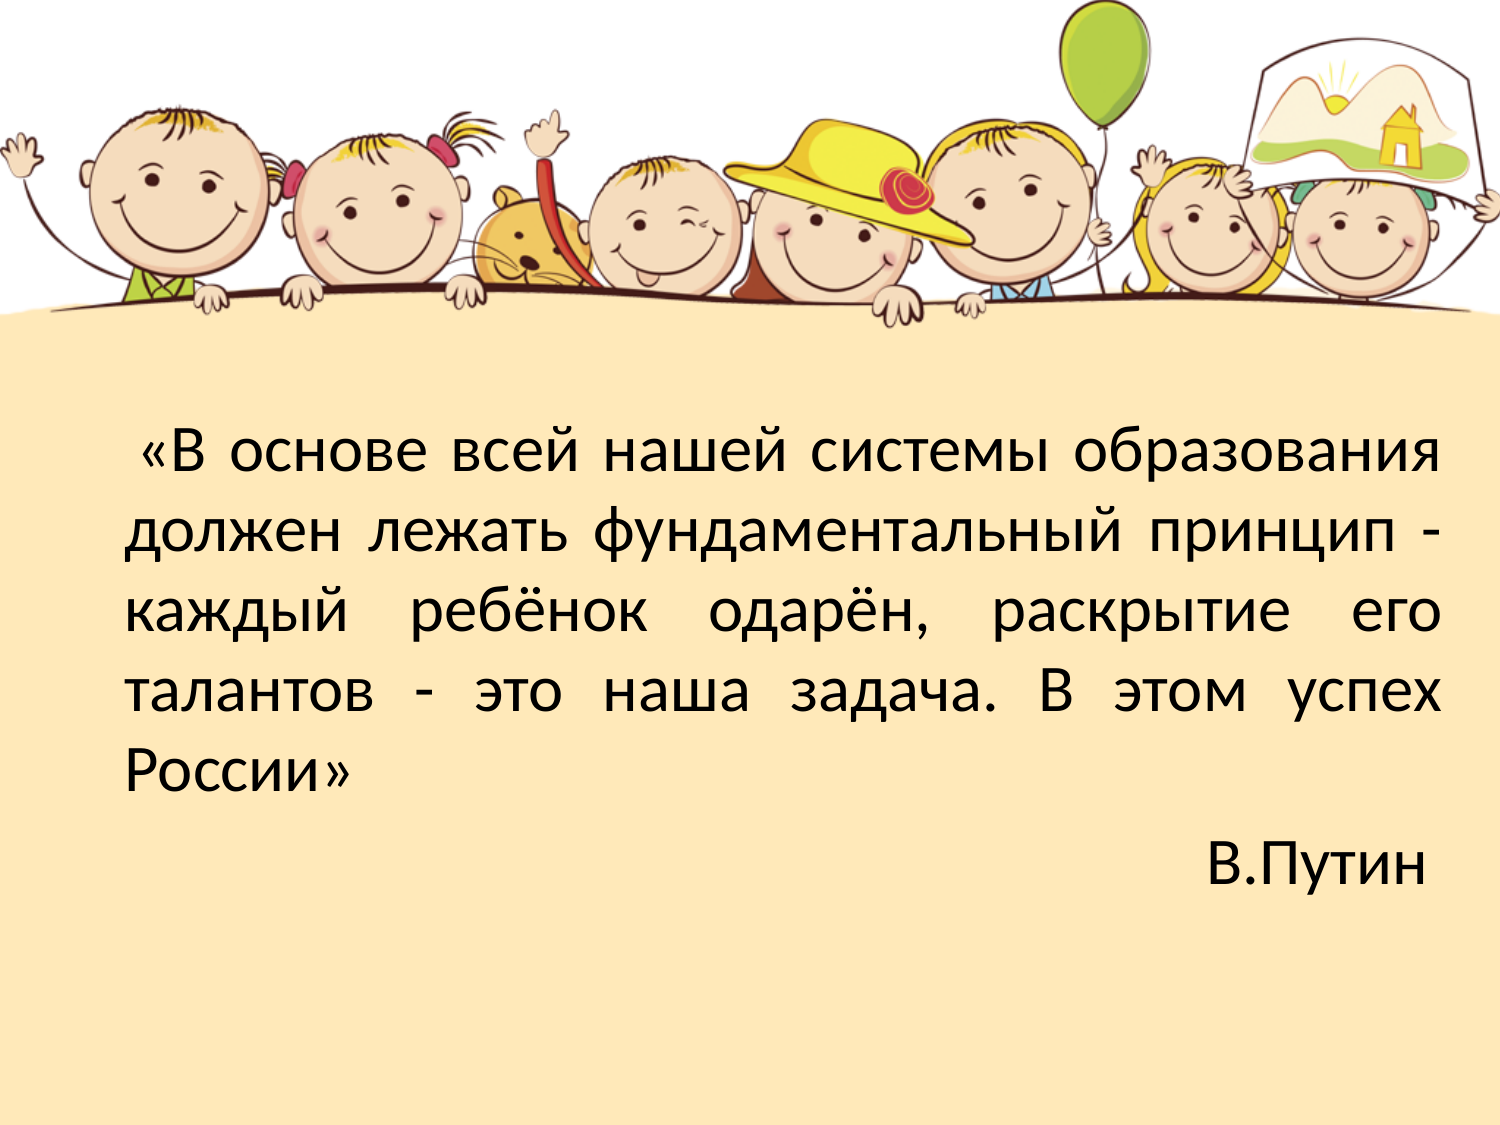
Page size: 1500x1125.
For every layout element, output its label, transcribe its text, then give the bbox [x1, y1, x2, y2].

list «В основе всей нашей системы образования должен лежать фундаментальный принцип - каждый ребёнок одарён, раскрытие его талантов - это наша задача. В этом успех России» В.Путин [52, 396, 1459, 969]
picture [0, 0, 1500, 1125]
